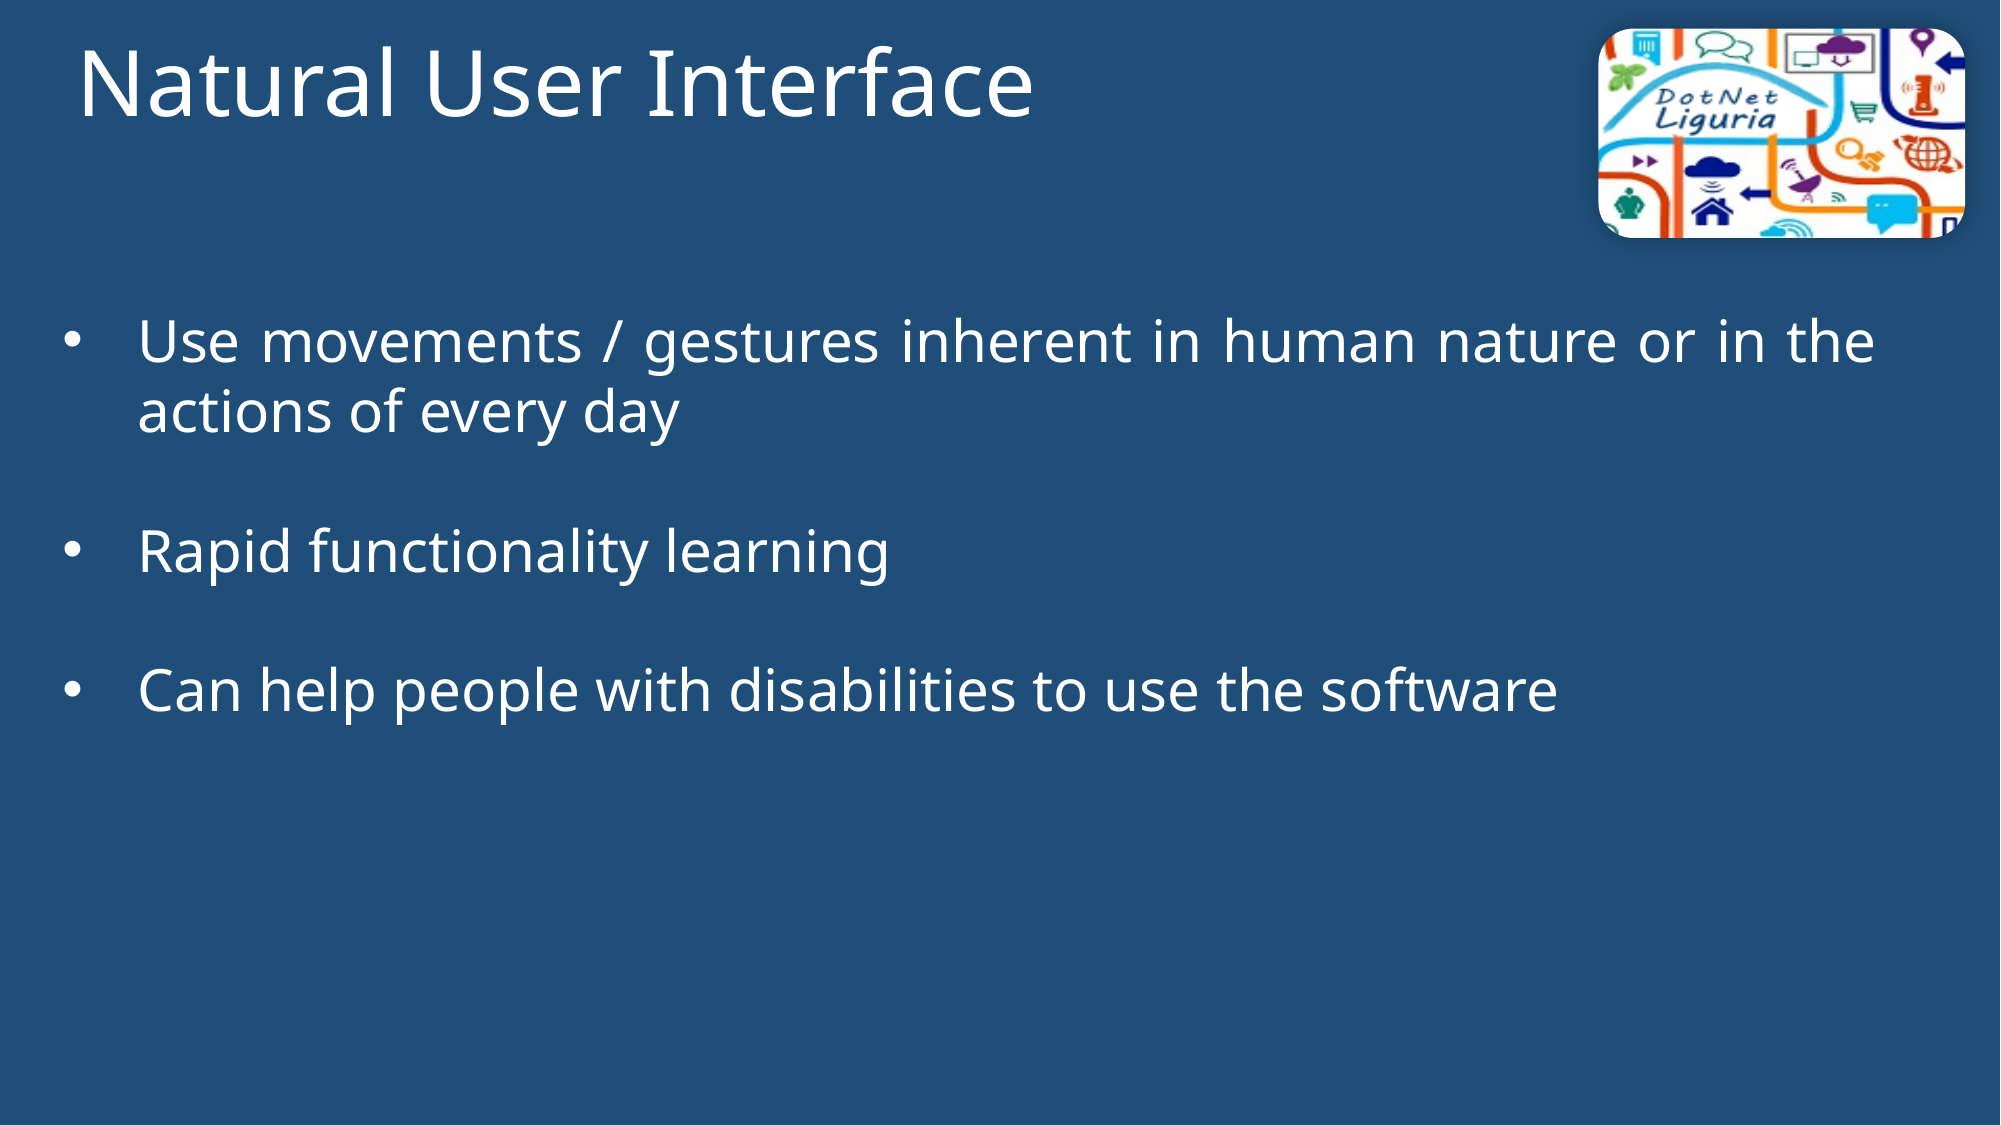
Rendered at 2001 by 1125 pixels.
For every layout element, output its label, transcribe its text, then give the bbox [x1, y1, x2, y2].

picture [1598, 37, 1966, 238]
text_box Use movements / gestures inherent in human nature or in the actions of every day Rapid functionality learning Can help people with disabilities to use the software [62, 303, 1877, 724]
text_box Natural User Interface [62, 29, 1953, 205]
